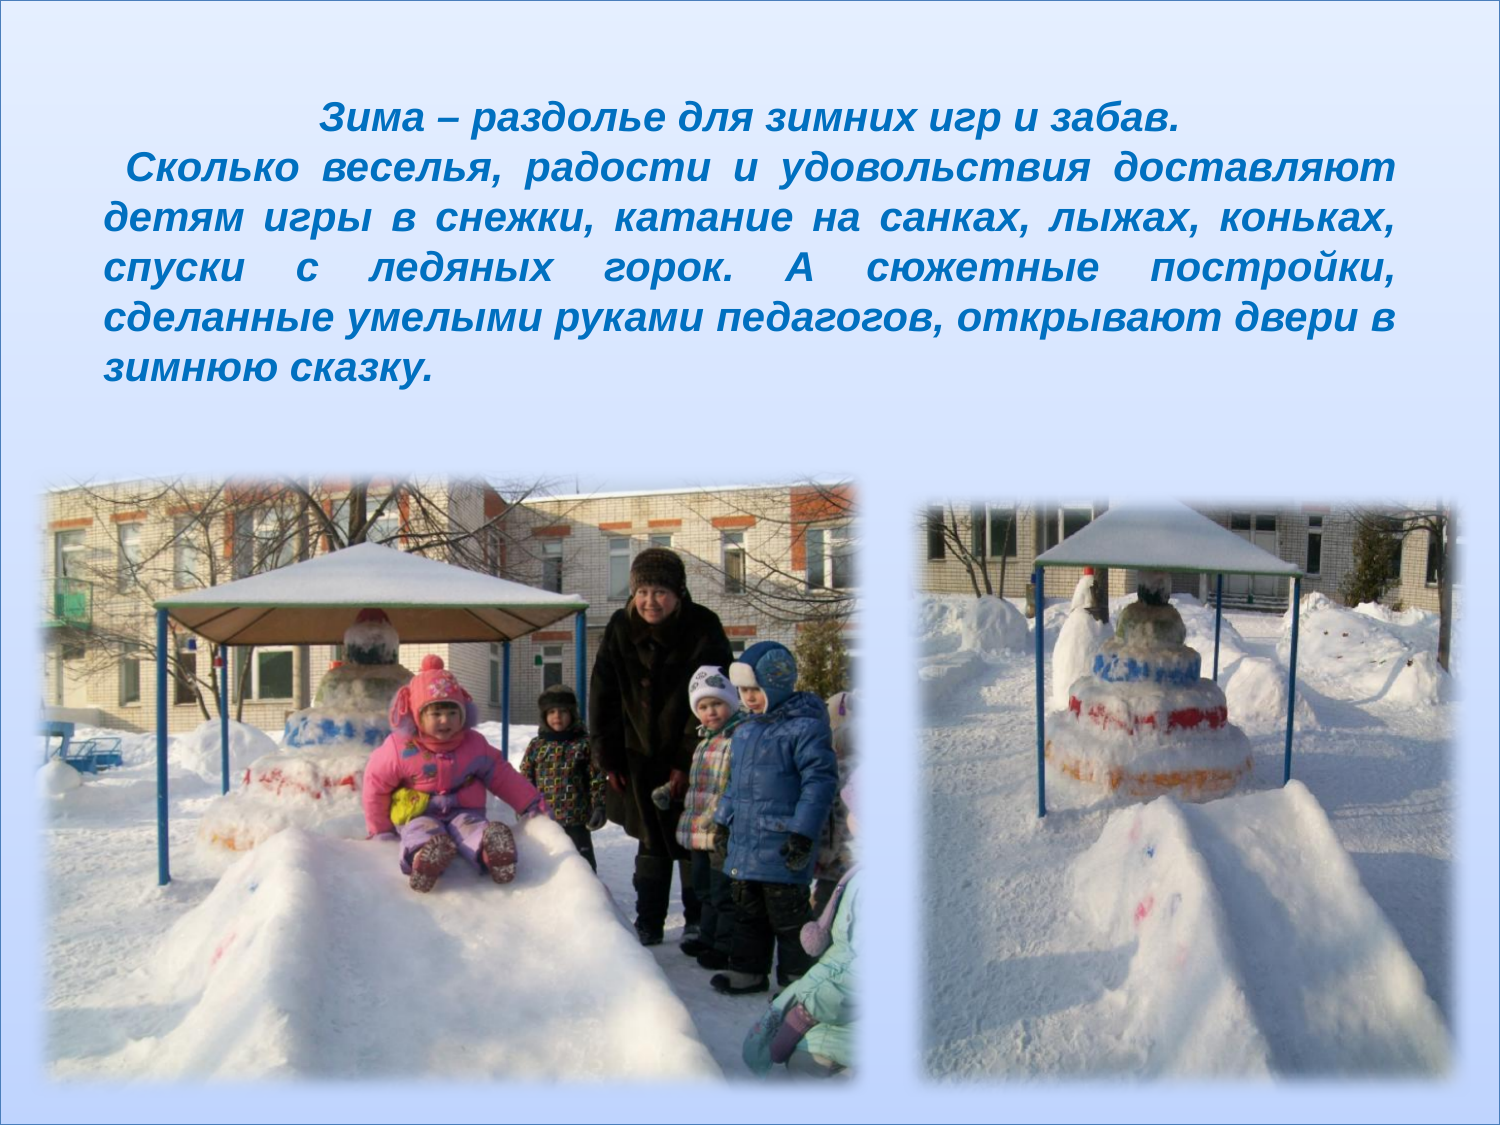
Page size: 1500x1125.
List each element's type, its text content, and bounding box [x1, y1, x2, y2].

picture [29, 467, 870, 1098]
text_box Зима – раздолье для зимних игр и забав. Сколько веселья, радости и удовольствия доставляют детям игры в снежки, катание на санках, лыжах, коньках, спуски с ледяных горок. А сюжетные постройки, сделанные умелыми руками педагогов, открывают двери в зимнюю сказку. [88, 82, 1412, 398]
picture [903, 491, 1471, 1099]
text_box [0, 0, 1500, 1125]
